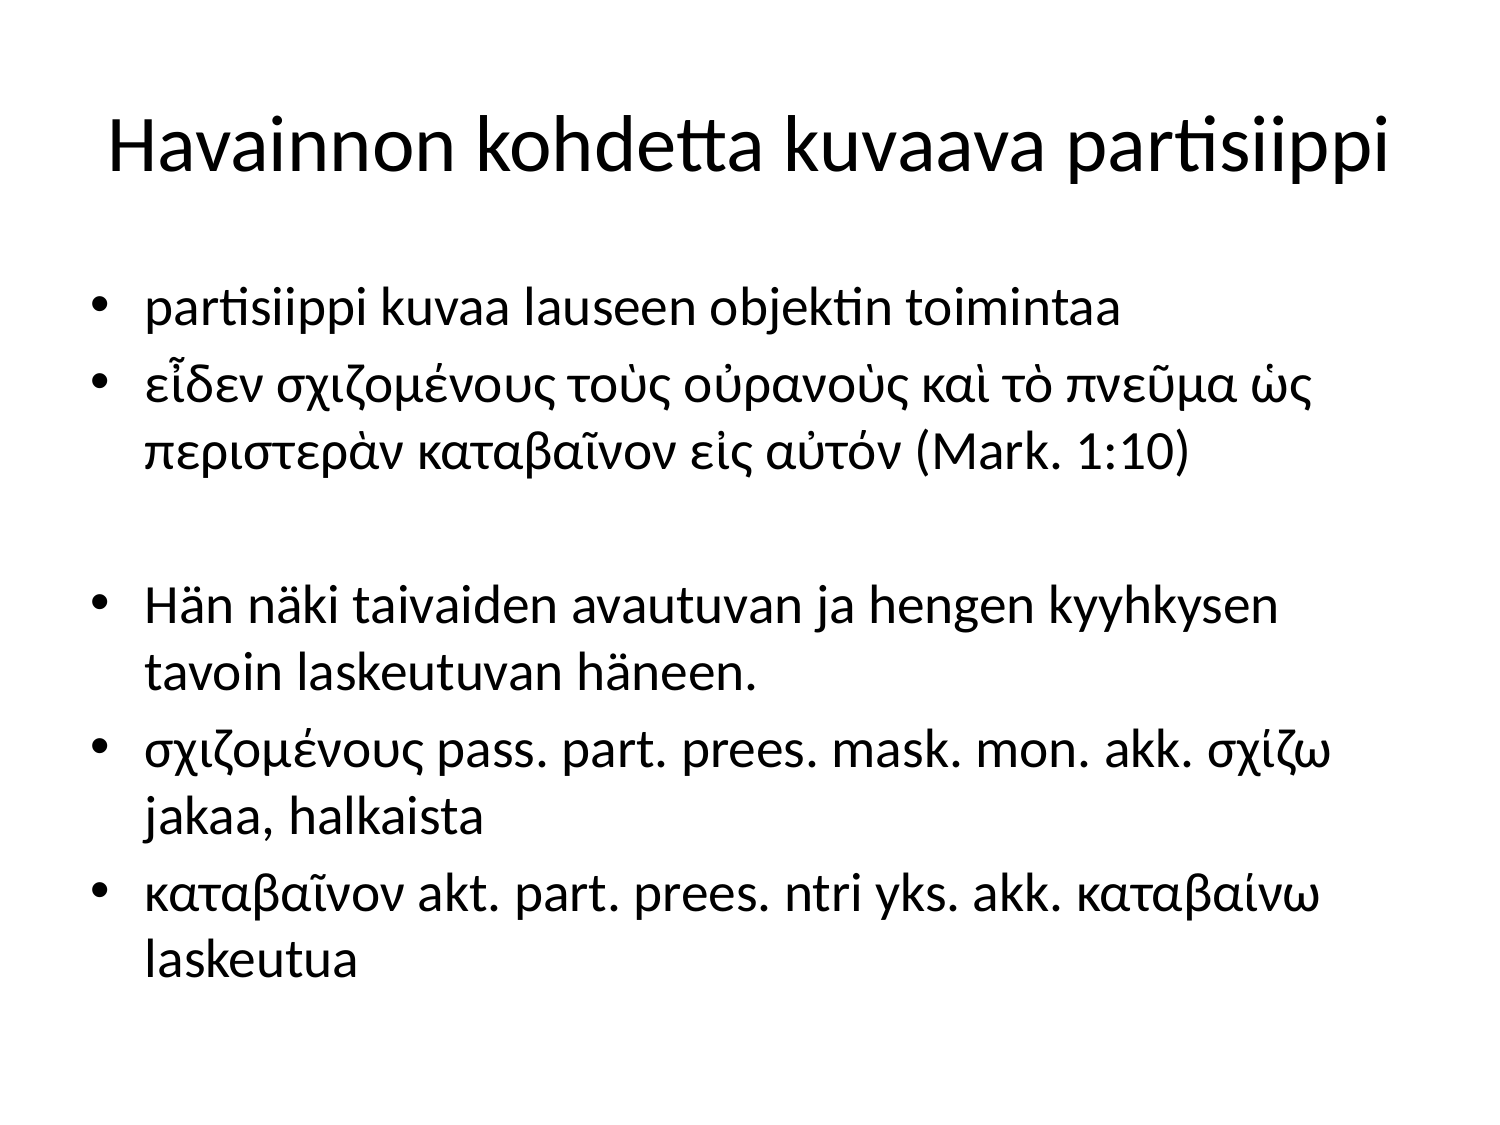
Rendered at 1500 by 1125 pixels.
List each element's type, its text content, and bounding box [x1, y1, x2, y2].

title Havainnon kohdetta kuvaava partisiippi [75, 45, 1425, 233]
list partisiippi kuvaa lauseen objektin toimintaa εἶδεν σχιζομένους τοὺς οὐρανοὺς καὶ τὸ πνεῦμα ὡς περιστερὰν καταβαῖνον εἰς αὐτόν (Mark. 1:10) Hän näki taivaiden avautuvan ja hengen kyyhkysen tavoin laskeutuvan häneen. σχιζομένους pass. part. prees. mask. mon. akk. σχίζω jakaa, halkaista καταβαῖνον akt. part. prees. ntri yks. akk. καταβαίνω laskeutua [75, 262, 1425, 1005]
